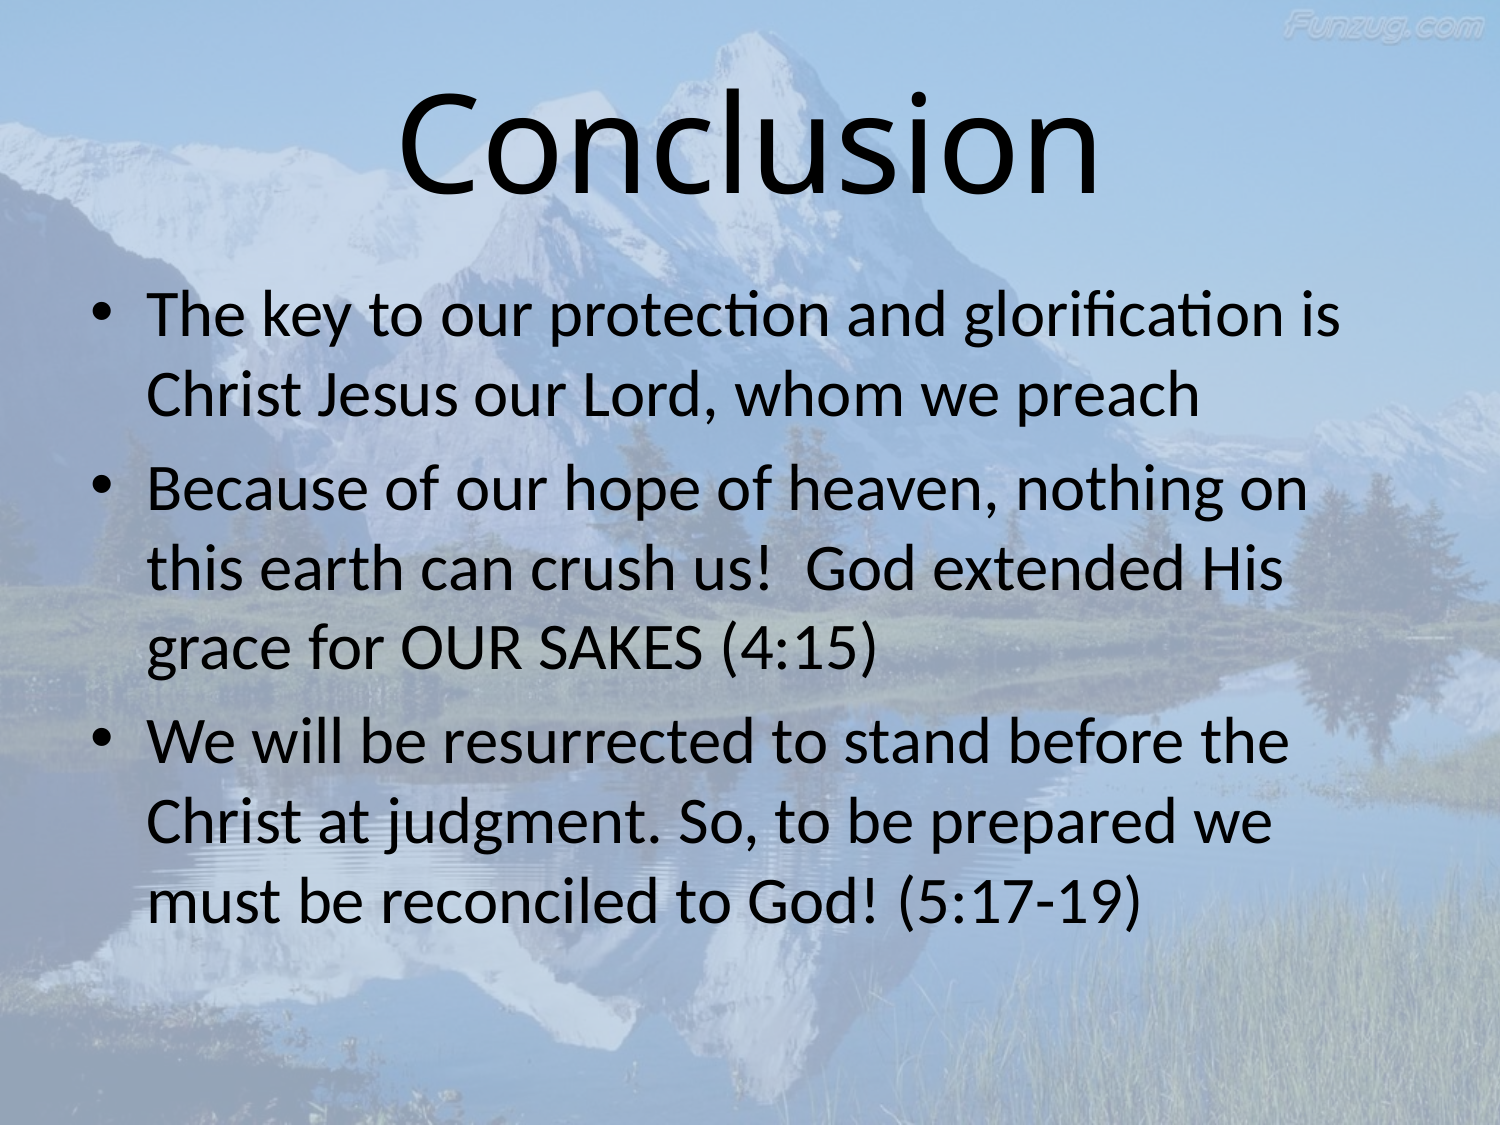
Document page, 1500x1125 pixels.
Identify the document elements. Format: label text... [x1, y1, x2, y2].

title Conclusion [75, 45, 1425, 233]
list The key to our protection and glorification is Christ Jesus our Lord, whom we preach Because of our hope of heaven, nothing on this earth can crush us! God extended His grace for OUR SAKES (4:15) We will be resurrected to stand before the Christ at judgment. So, to be prepared we must be reconciled to God! (5:17-19) [75, 262, 1425, 1005]
